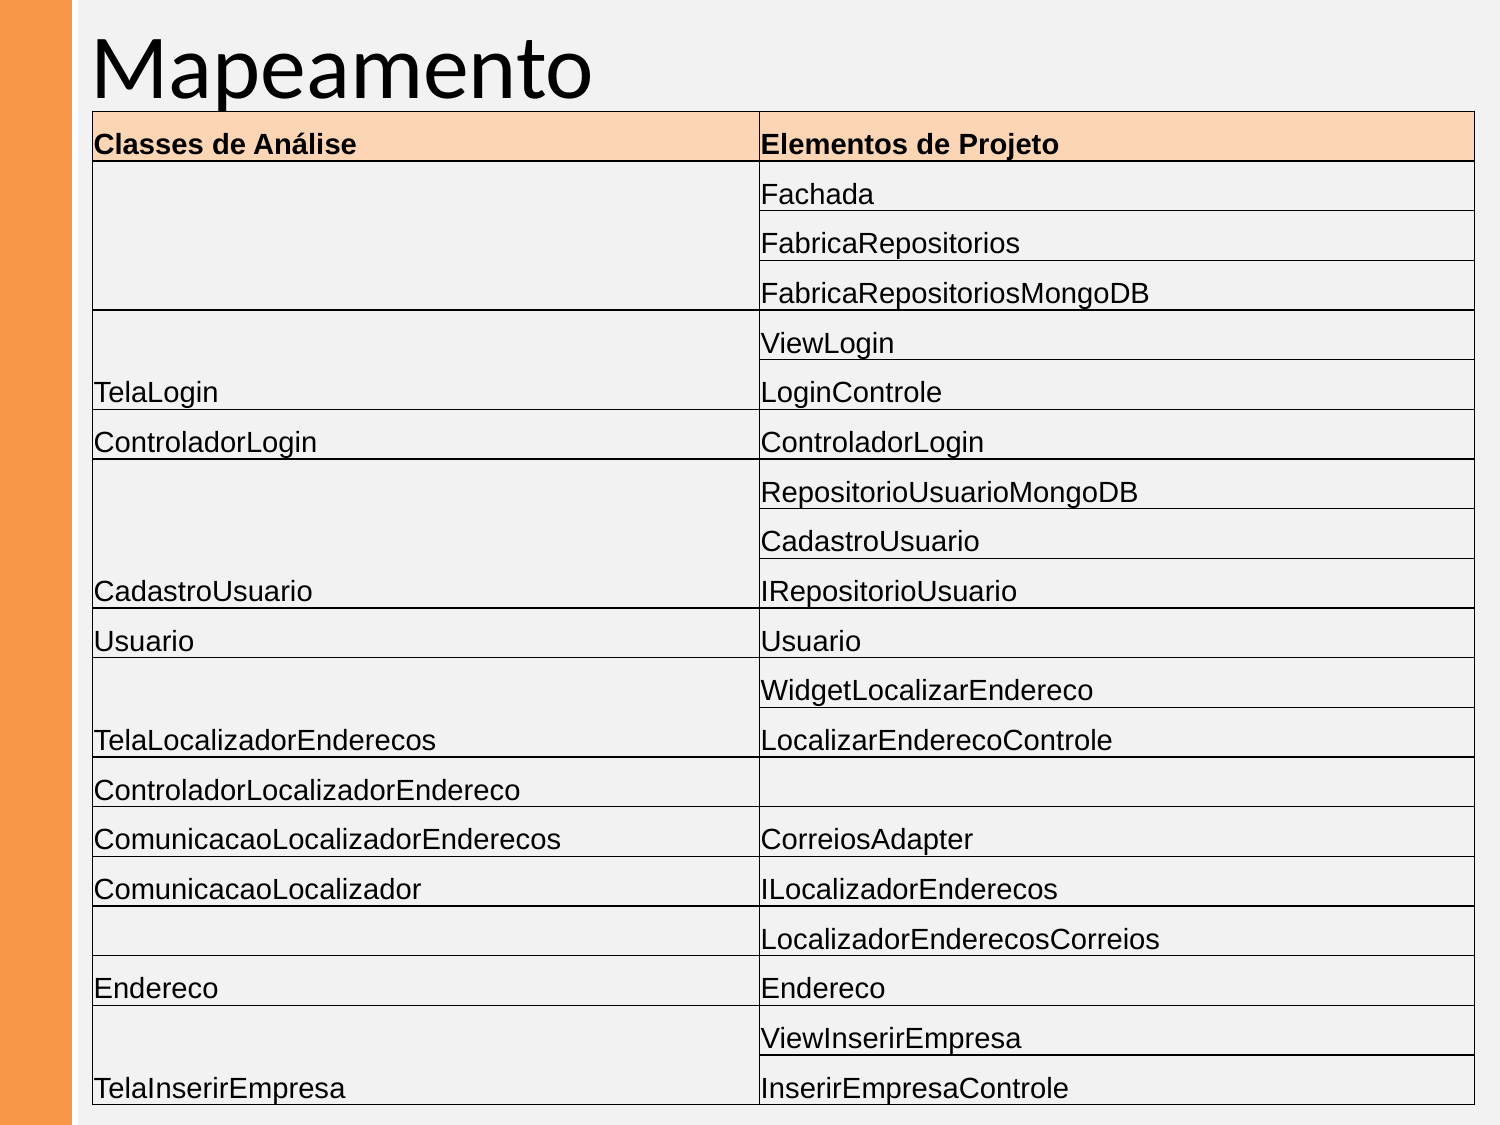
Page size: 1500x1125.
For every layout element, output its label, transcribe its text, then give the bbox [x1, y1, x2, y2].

table_cell [760, 758, 1474, 806]
title Mapeamento [75, 0, 1425, 156]
table_cell ViewInserirEmpresa [760, 1006, 1474, 1054]
table_cell WidgetLocalizarEndereco [760, 658, 1474, 707]
table_cell ControladorLocalizadorEndereco [93, 758, 759, 806]
table_cell Endereco [93, 956, 759, 1005]
table_cell LocalizadorEnderecosCorreios [760, 907, 1474, 955]
table_header Elementos de Projeto [760, 112, 1474, 160]
table_cell IRepositorioUsuario [760, 559, 1474, 607]
table_cell ComunicacaoLocalizadorEnderecos [93, 807, 759, 856]
table_cell [93, 907, 759, 955]
table_cell CadastroUsuario [760, 509, 1474, 558]
table_cell RepositorioUsuarioMongoDB [760, 460, 1474, 508]
table_cell ControladorLogin [760, 410, 1474, 458]
table_cell ILocalizadorEnderecos [760, 857, 1474, 905]
table_cell [93, 162, 759, 309]
table_cell ControladorLogin [93, 410, 759, 458]
table_cell CadastroUsuario [93, 460, 759, 607]
table_cell TelaInserirEmpresa [93, 1006, 759, 1104]
table_cell FabricaRepositorios [760, 211, 1474, 260]
table_header Classes de Análise [93, 112, 759, 160]
table_cell InserirEmpresaControle [760, 1056, 1474, 1104]
table_cell ComunicacaoLocalizador [93, 857, 759, 905]
table_cell Endereco [760, 956, 1474, 1005]
table_cell LoginControle [760, 360, 1474, 409]
table_cell LocalizarEnderecoControle [760, 708, 1474, 756]
table_cell FabricaRepositoriosMongoDB [760, 261, 1474, 309]
table_cell CorreiosAdapter [760, 807, 1474, 856]
table_cell ViewLogin [760, 311, 1474, 359]
table_cell Usuario [93, 609, 759, 657]
table_cell Fachada [760, 162, 1474, 210]
table_cell TelaLogin [93, 311, 759, 409]
table_cell Usuario [760, 609, 1474, 657]
table_cell TelaLocalizadorEnderecos [93, 658, 759, 756]
